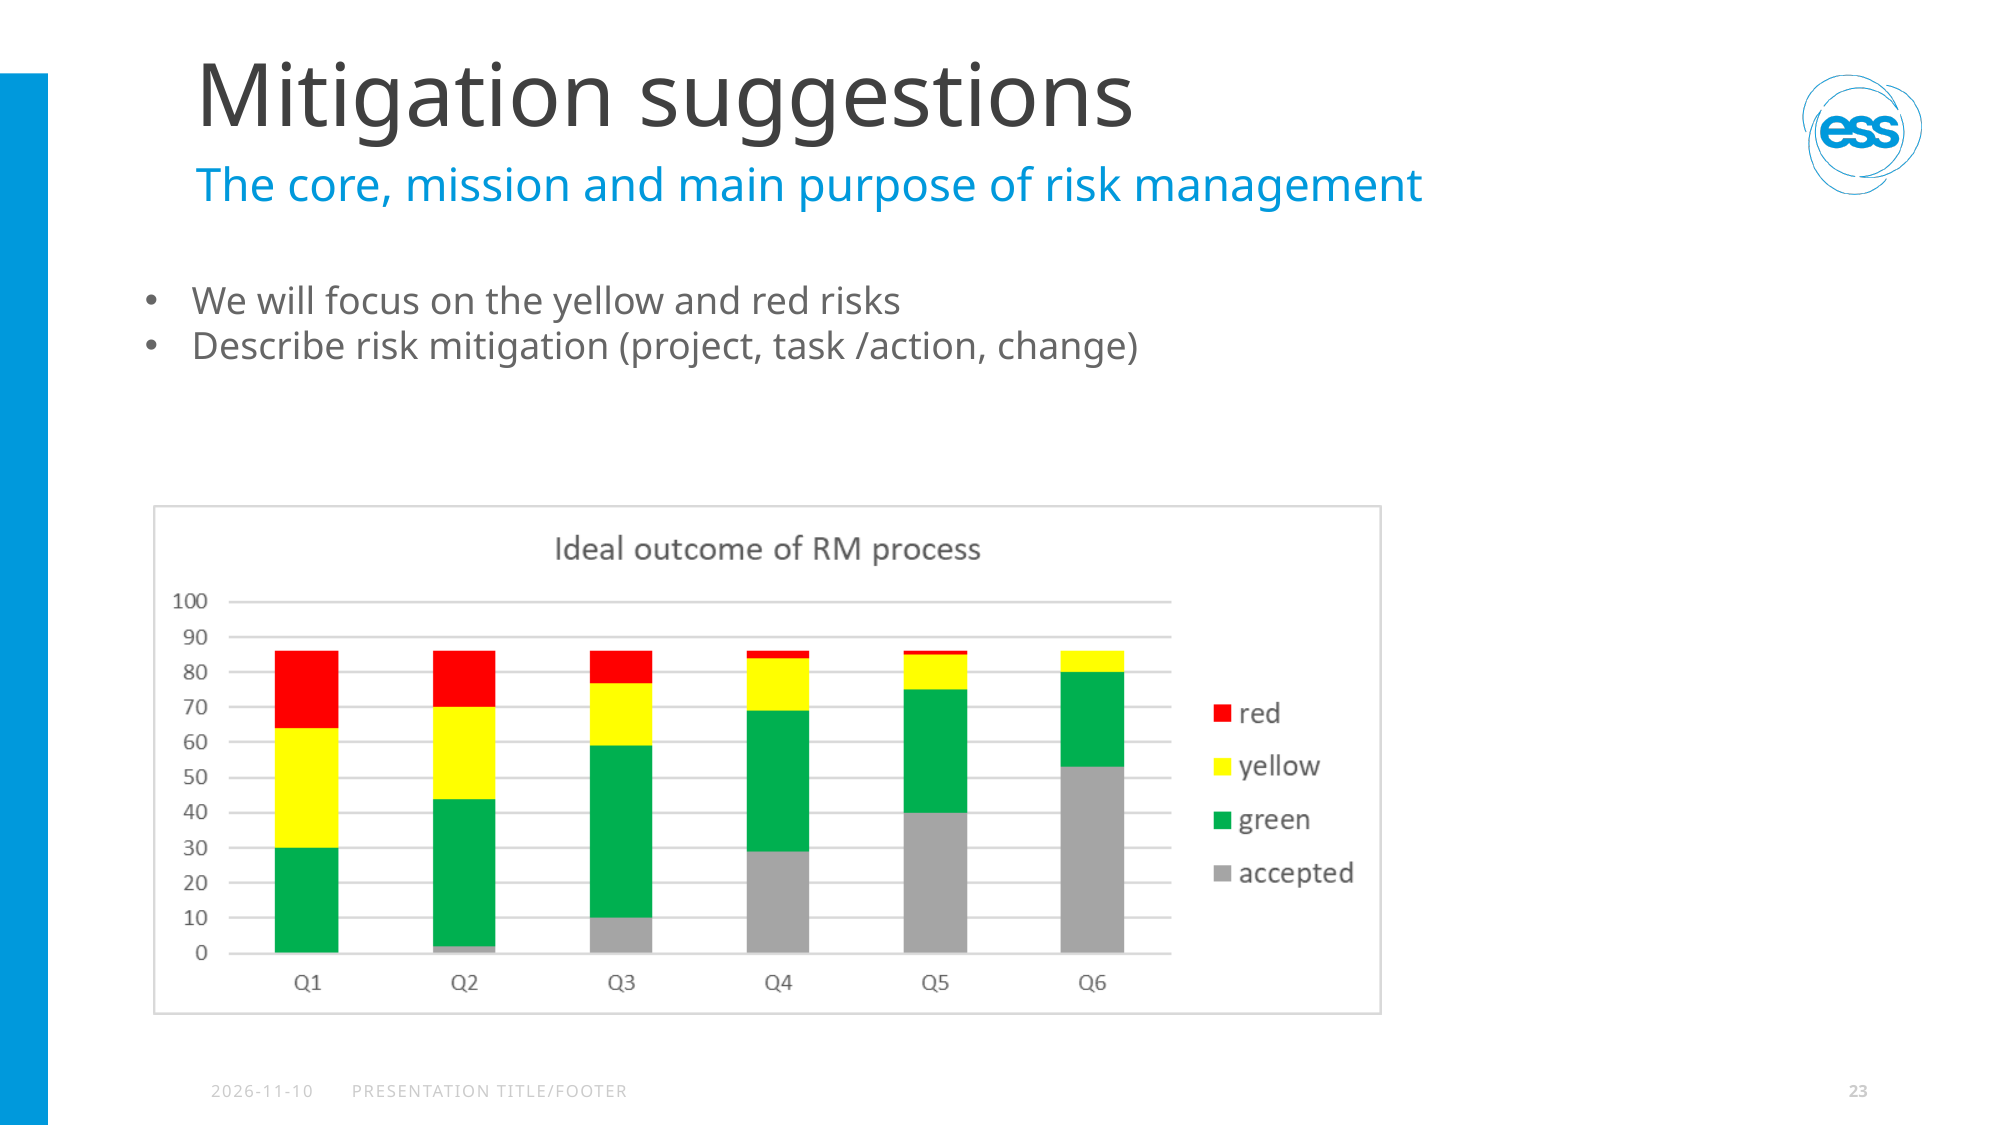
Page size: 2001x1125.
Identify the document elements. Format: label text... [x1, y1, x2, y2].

title Mitigation suggestions [181, 43, 1717, 152]
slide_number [196, 1062, 333, 1123]
text_box We will focus on the yellow and red risks Describe risk mitigation (project, task /action, change) [130, 269, 1717, 420]
list The core, mission and main purpose of risk management [181, 152, 1717, 236]
picture [153, 505, 1382, 1016]
slide_number 23 [1432, 1062, 1883, 1123]
footer PRESENTATION TITLE/FOOTER [336, 1062, 1046, 1123]
